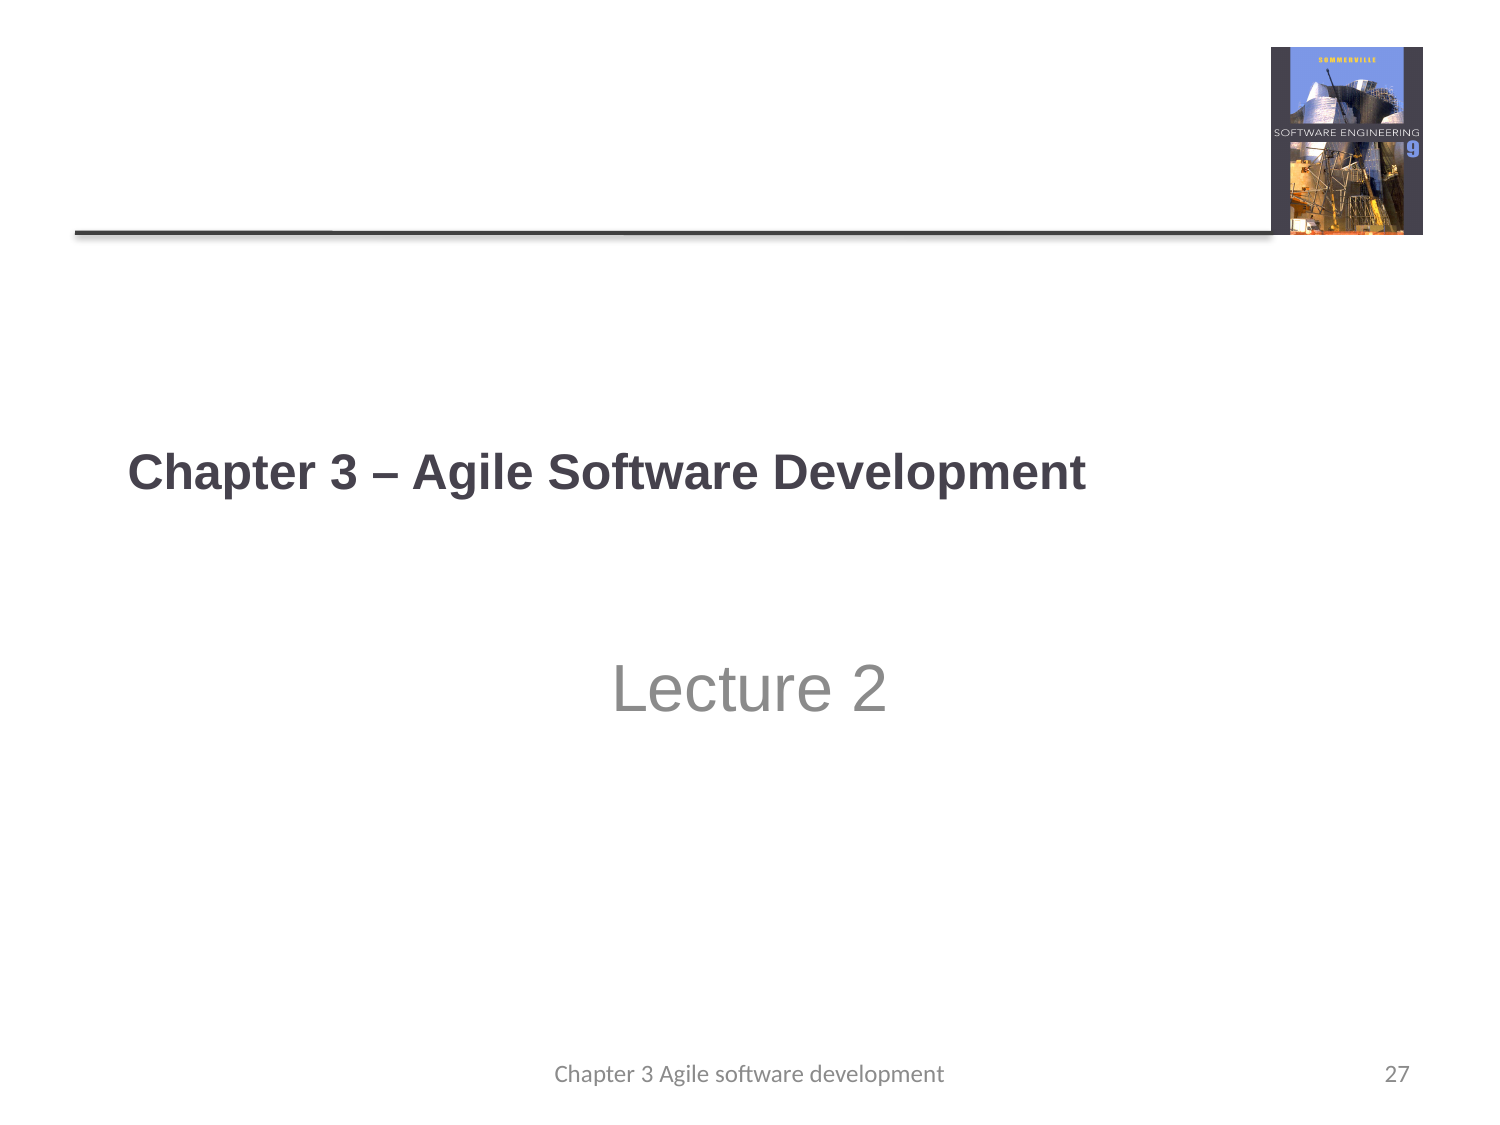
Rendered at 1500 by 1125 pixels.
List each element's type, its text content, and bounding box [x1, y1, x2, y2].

footer Chapter 3 Agile software development [512, 1042, 988, 1103]
subtitle Lecture 2 [225, 637, 1275, 925]
slide_number 27 [1074, 1042, 1425, 1103]
title Chapter 3 – Agile Software Development [112, 349, 1388, 591]
picture [1271, 47, 1423, 235]
